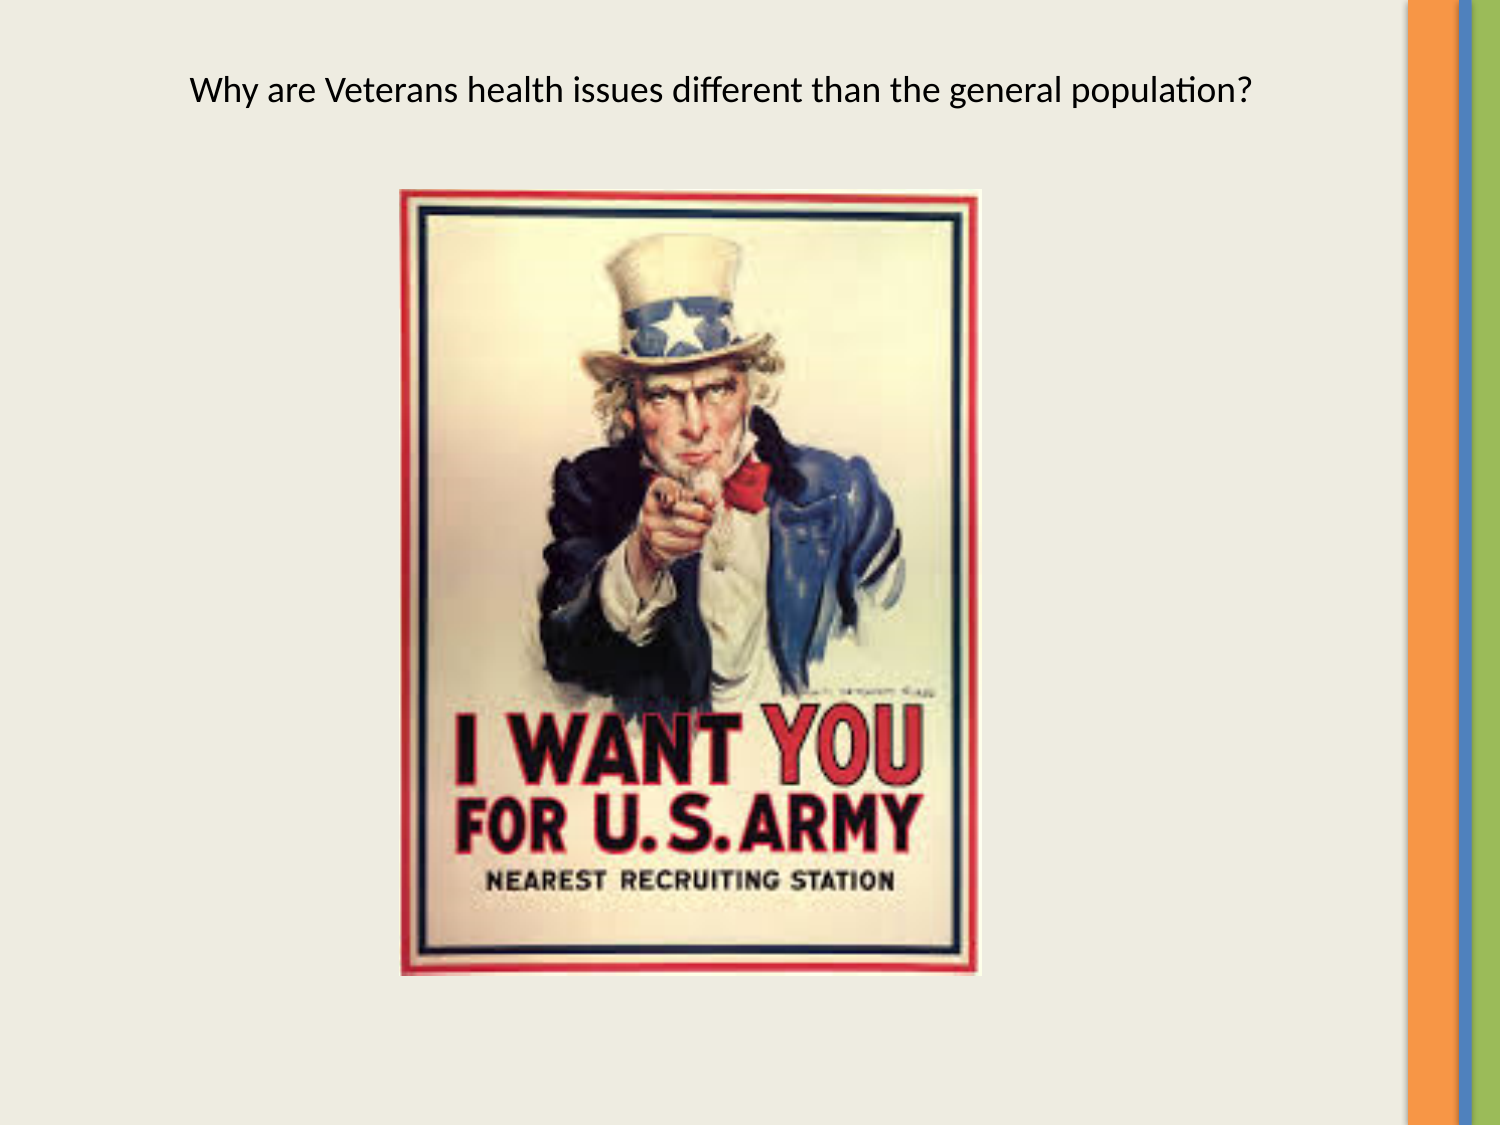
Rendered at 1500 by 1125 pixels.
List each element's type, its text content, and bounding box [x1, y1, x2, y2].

picture [399, 189, 982, 976]
text_box [17, 0, 475, 321]
text_box Why are Veterans health issues different than the general population? [475, 57, 1300, 118]
